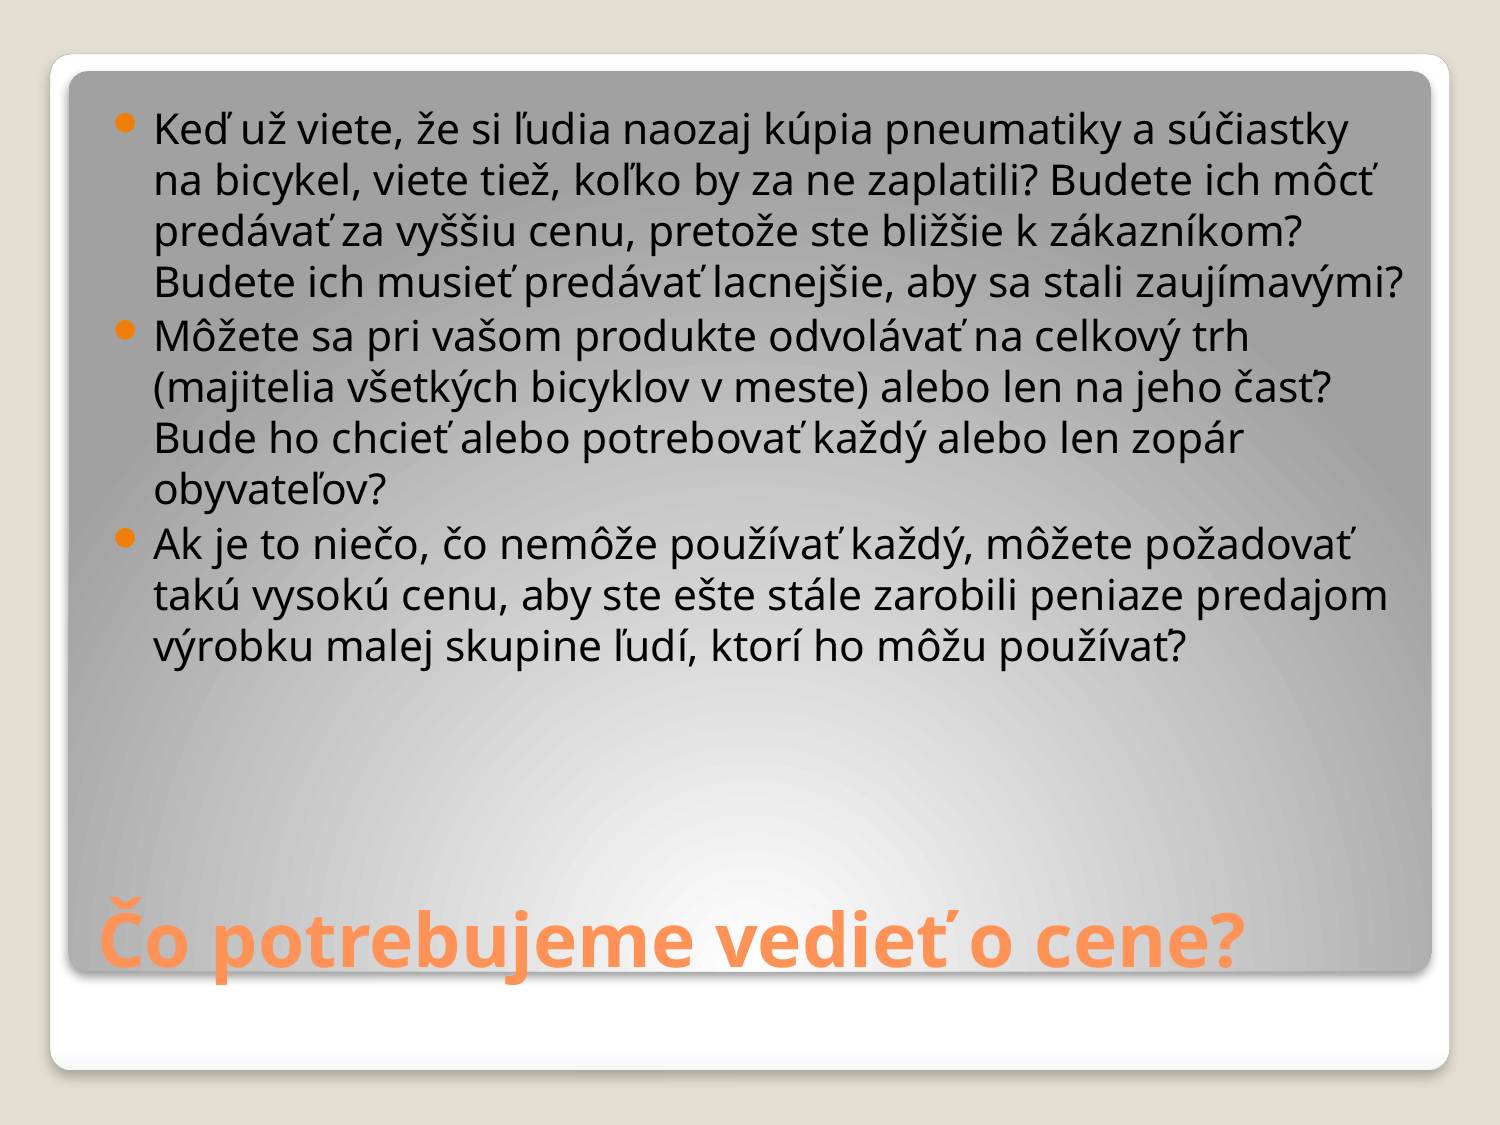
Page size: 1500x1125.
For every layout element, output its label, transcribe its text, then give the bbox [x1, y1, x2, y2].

list Keď už viete, že si ľudia naozaj kúpia pneumatiky a súčiastky na bicykel, viete tiež, koľko by za ne zaplatili? Budete ich môcť predávať za vyššiu cenu, pretože ste bližšie k zákazníkom? Budete ich musieť predávať lacnejšie, aby sa stali zaujímavými? Môžete sa pri vašom produkte odvolávať na celkový trh (majitelia všetkých bicyklov v meste) alebo len na jeho časť? Bude ho chcieť alebo potrebovať každý alebo len zopár obyvateľov? Ak je to niečo, čo nemôže používať každý, môžete požadovať takú vysokú cenu, aby ste ešte stále zarobili peniaze predajom výrobku malej skupine ľudí, ktorí ho môžu používať? [82, 86, 1425, 774]
title Čo potrebujeme vedieť o cene? [82, 817, 1425, 990]
